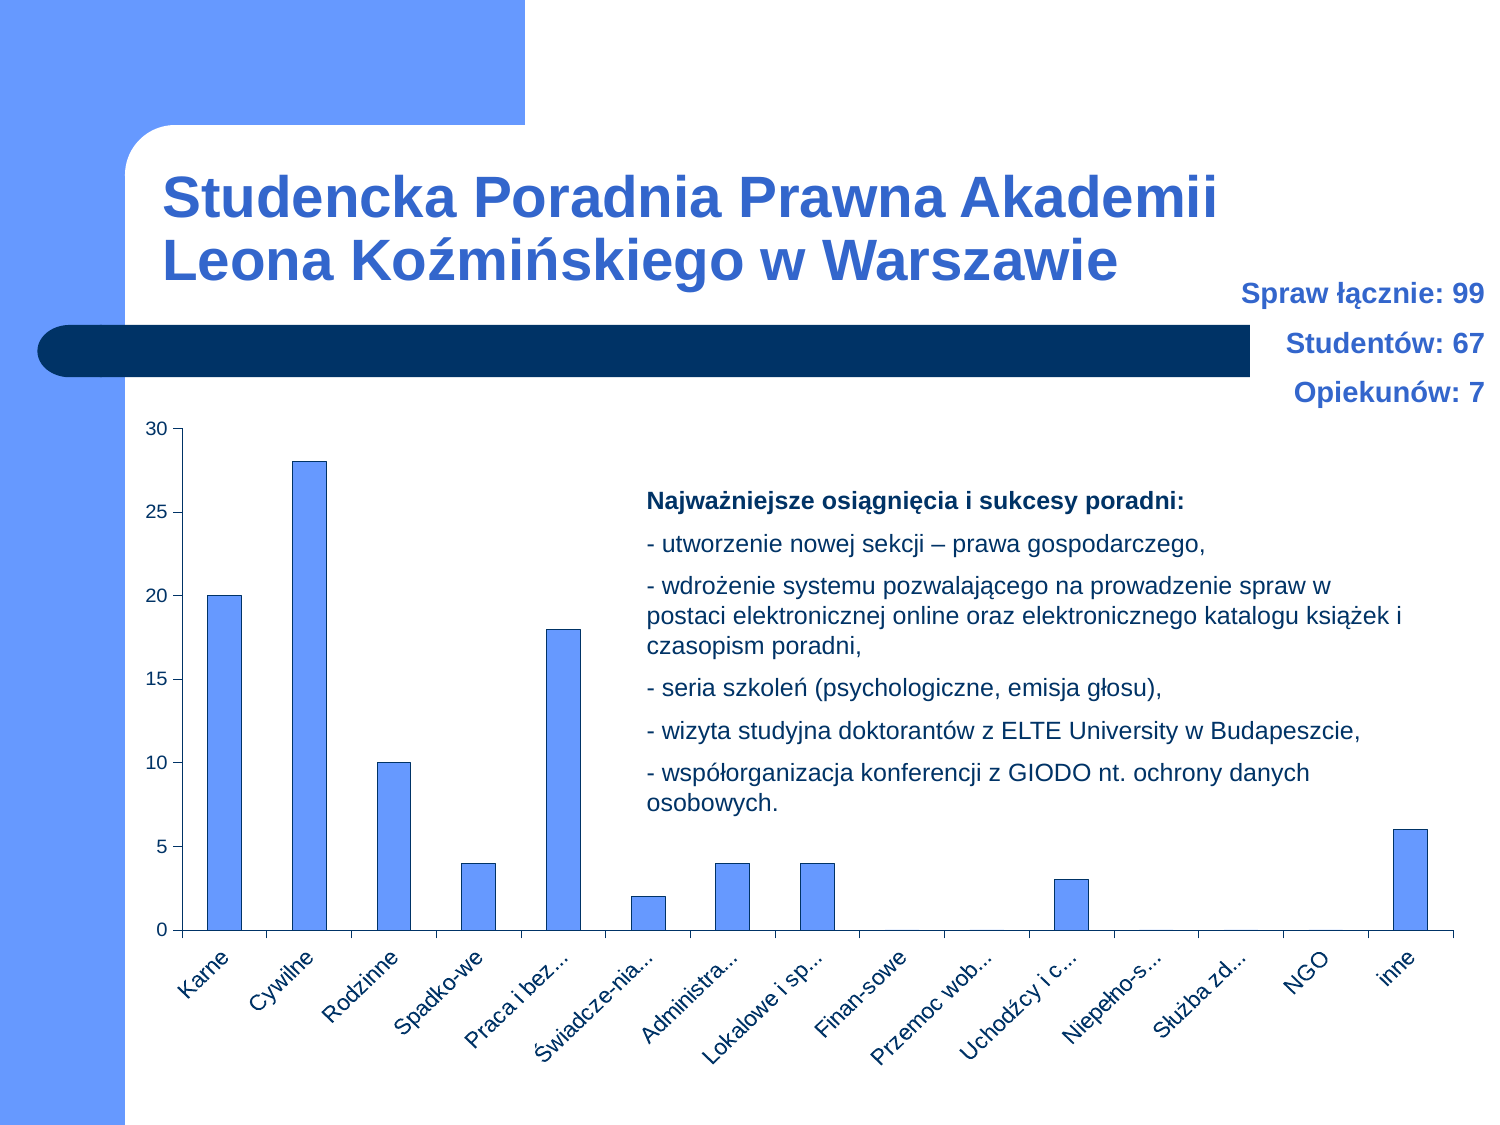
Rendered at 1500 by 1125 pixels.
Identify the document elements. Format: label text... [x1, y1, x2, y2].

chart [131, 416, 1454, 1071]
title Studencka Poradnia Prawna Akademii Leona Koźmińskiego w Warszawie [147, 113, 1461, 302]
text_box Spraw łącznie: 99 Studentów: 67 Opiekunów: 7 [1162, 267, 1500, 416]
